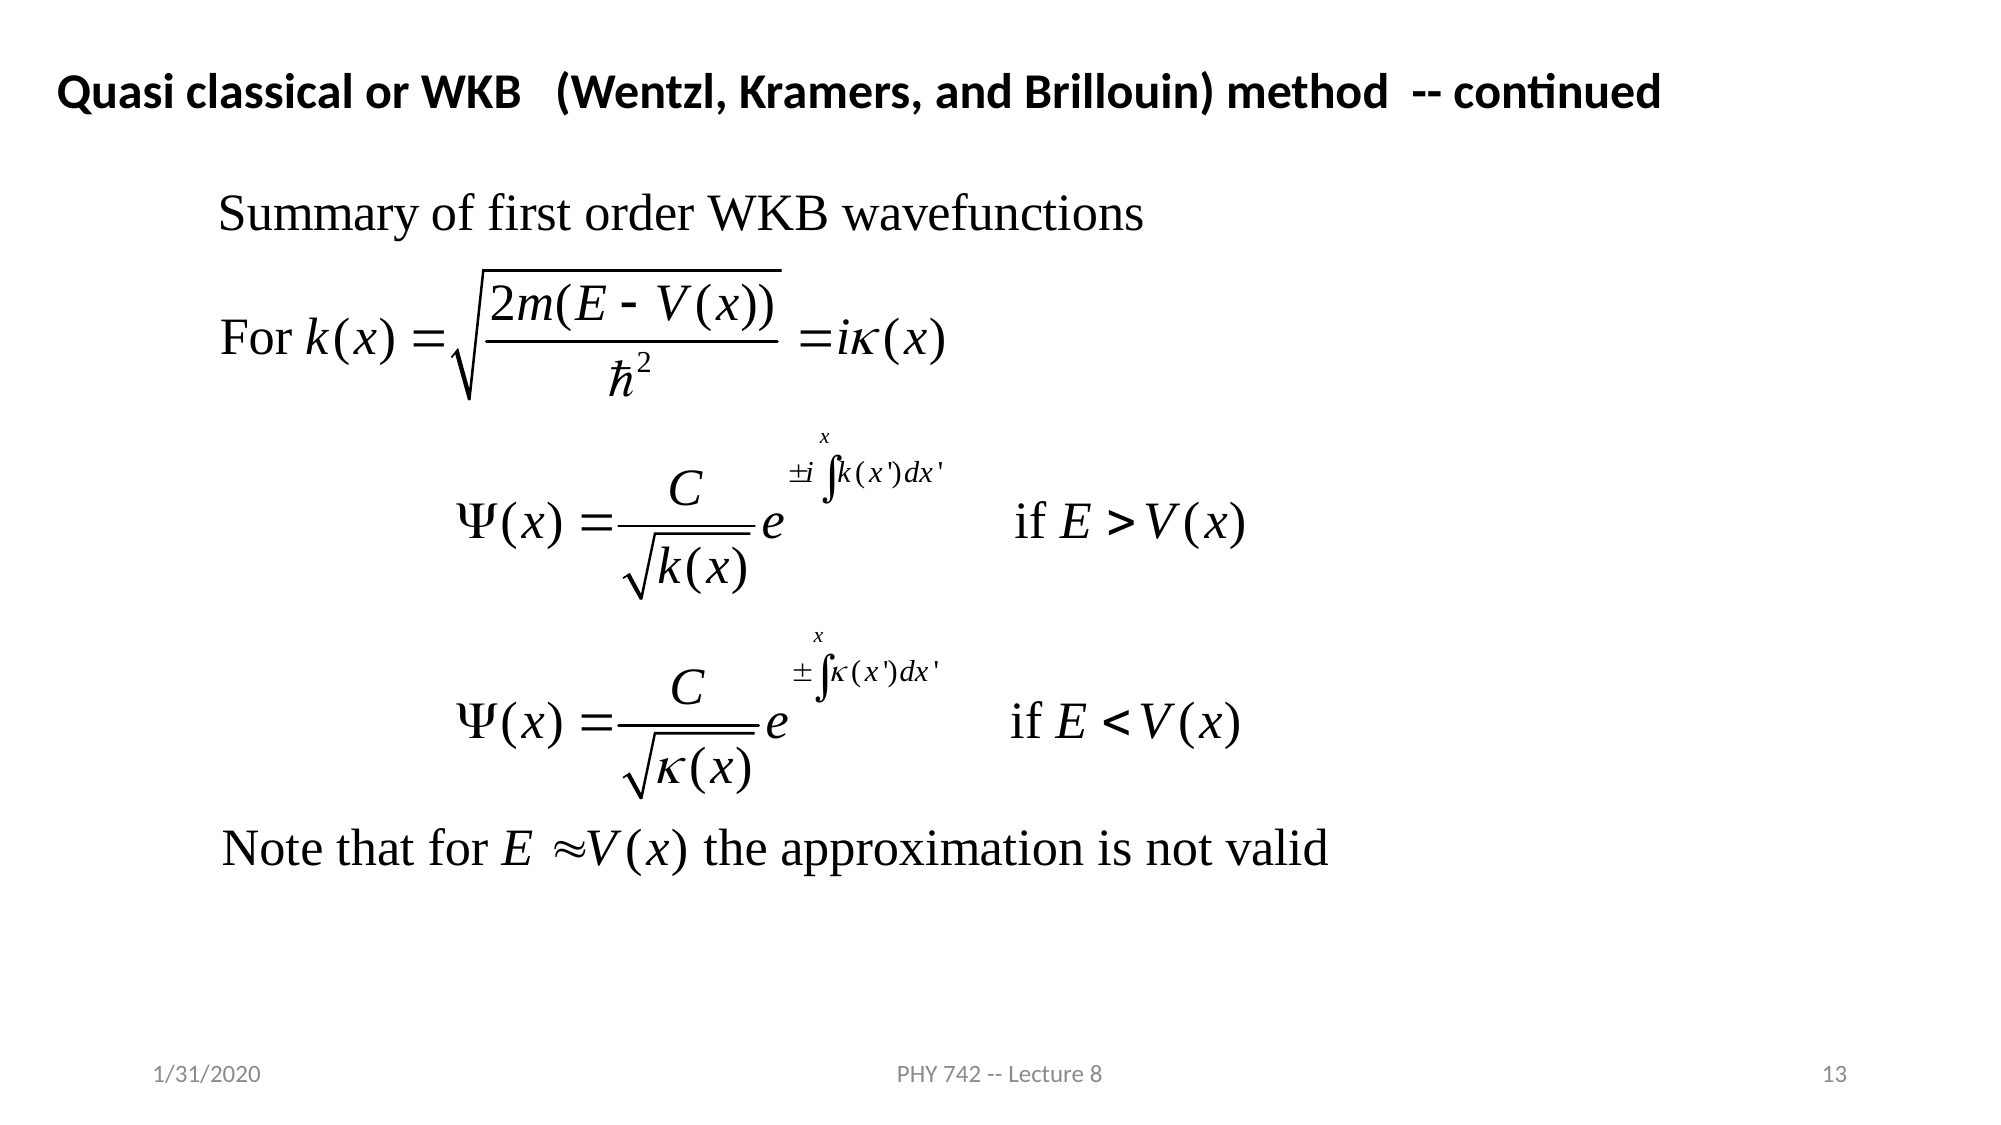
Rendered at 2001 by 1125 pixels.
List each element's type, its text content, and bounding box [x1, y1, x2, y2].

slide_number 13 [1412, 1042, 1863, 1103]
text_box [211, 184, 1338, 889]
footer PHY 742 -- Lecture 8 [662, 1042, 1338, 1103]
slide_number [137, 1042, 588, 1103]
text_box Quasi classical or WKB (Wentzl, Kramers, and Brillouin) method -- continued [42, 51, 1720, 126]
